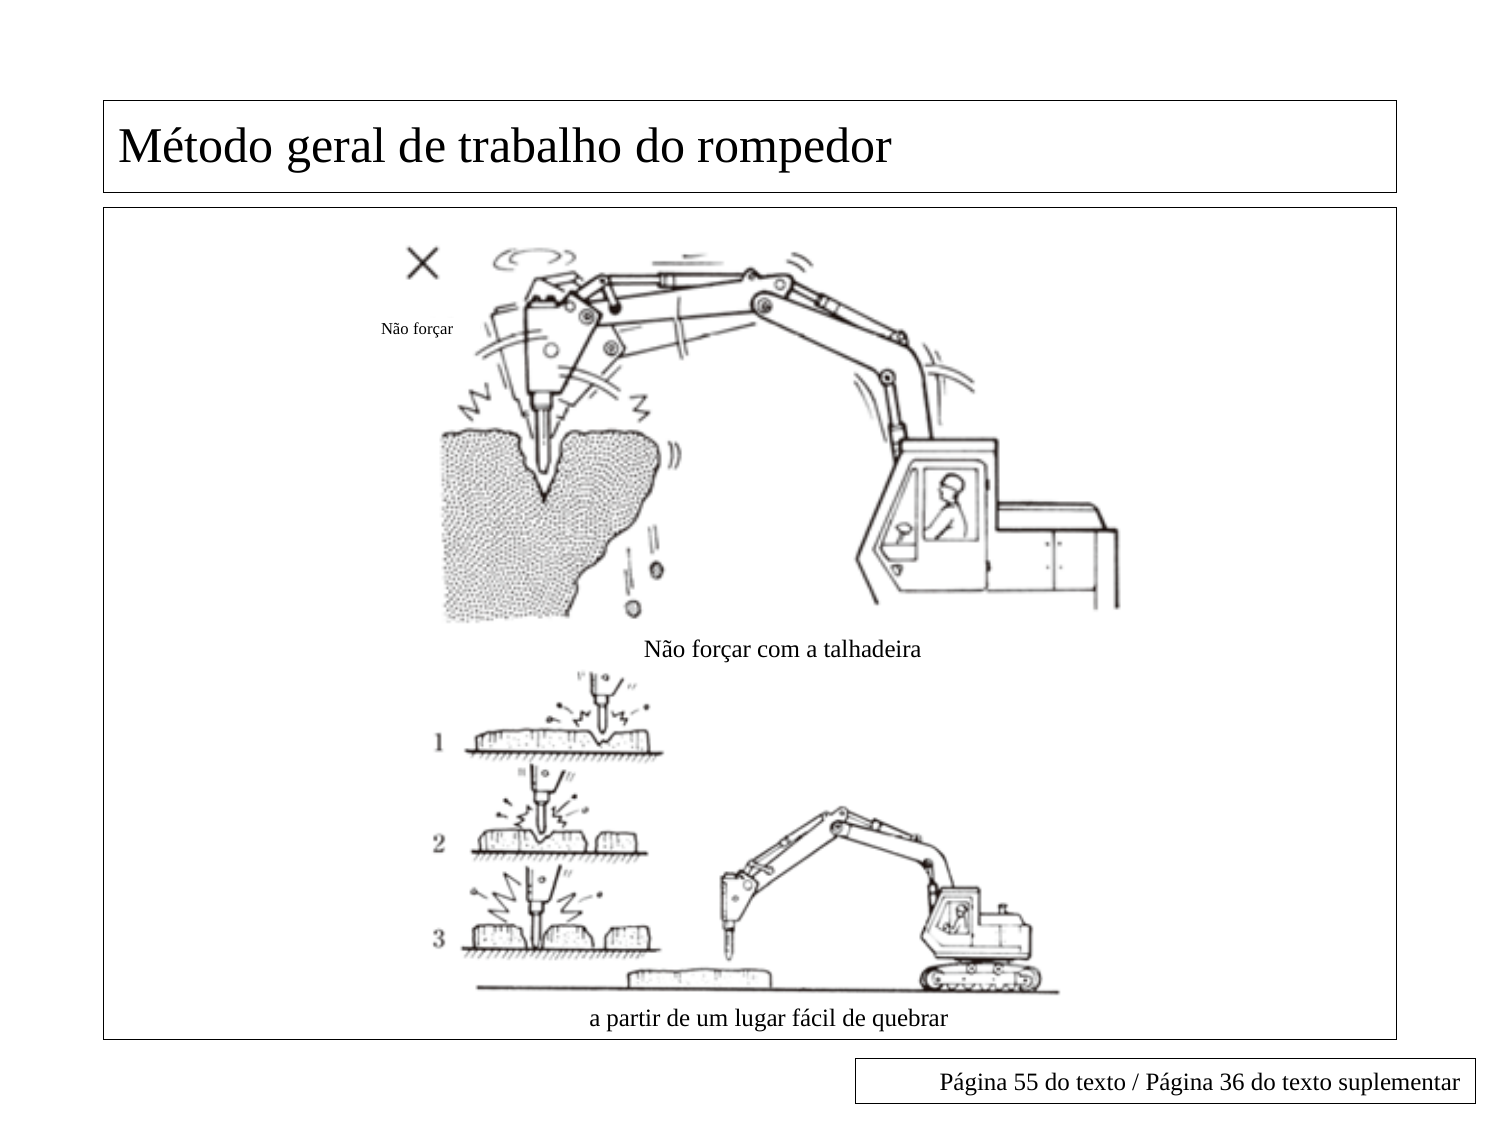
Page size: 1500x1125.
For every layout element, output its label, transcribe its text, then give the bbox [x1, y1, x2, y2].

text_box a partir de um lugar fácil de quebrar [503, 1005, 1035, 1039]
text_box Não forçar [380, 317, 391, 344]
text_box Não forçar com a talhadeira [517, 637, 1049, 668]
text_box Página 55 do texto / Página 36 do texto suplementar [855, 1058, 1476, 1104]
picture [430, 668, 1070, 1005]
title Método geral de trabalho do rompedor [103, 100, 1397, 193]
picture [391, 235, 1132, 637]
text_box [103, 207, 1397, 1040]
